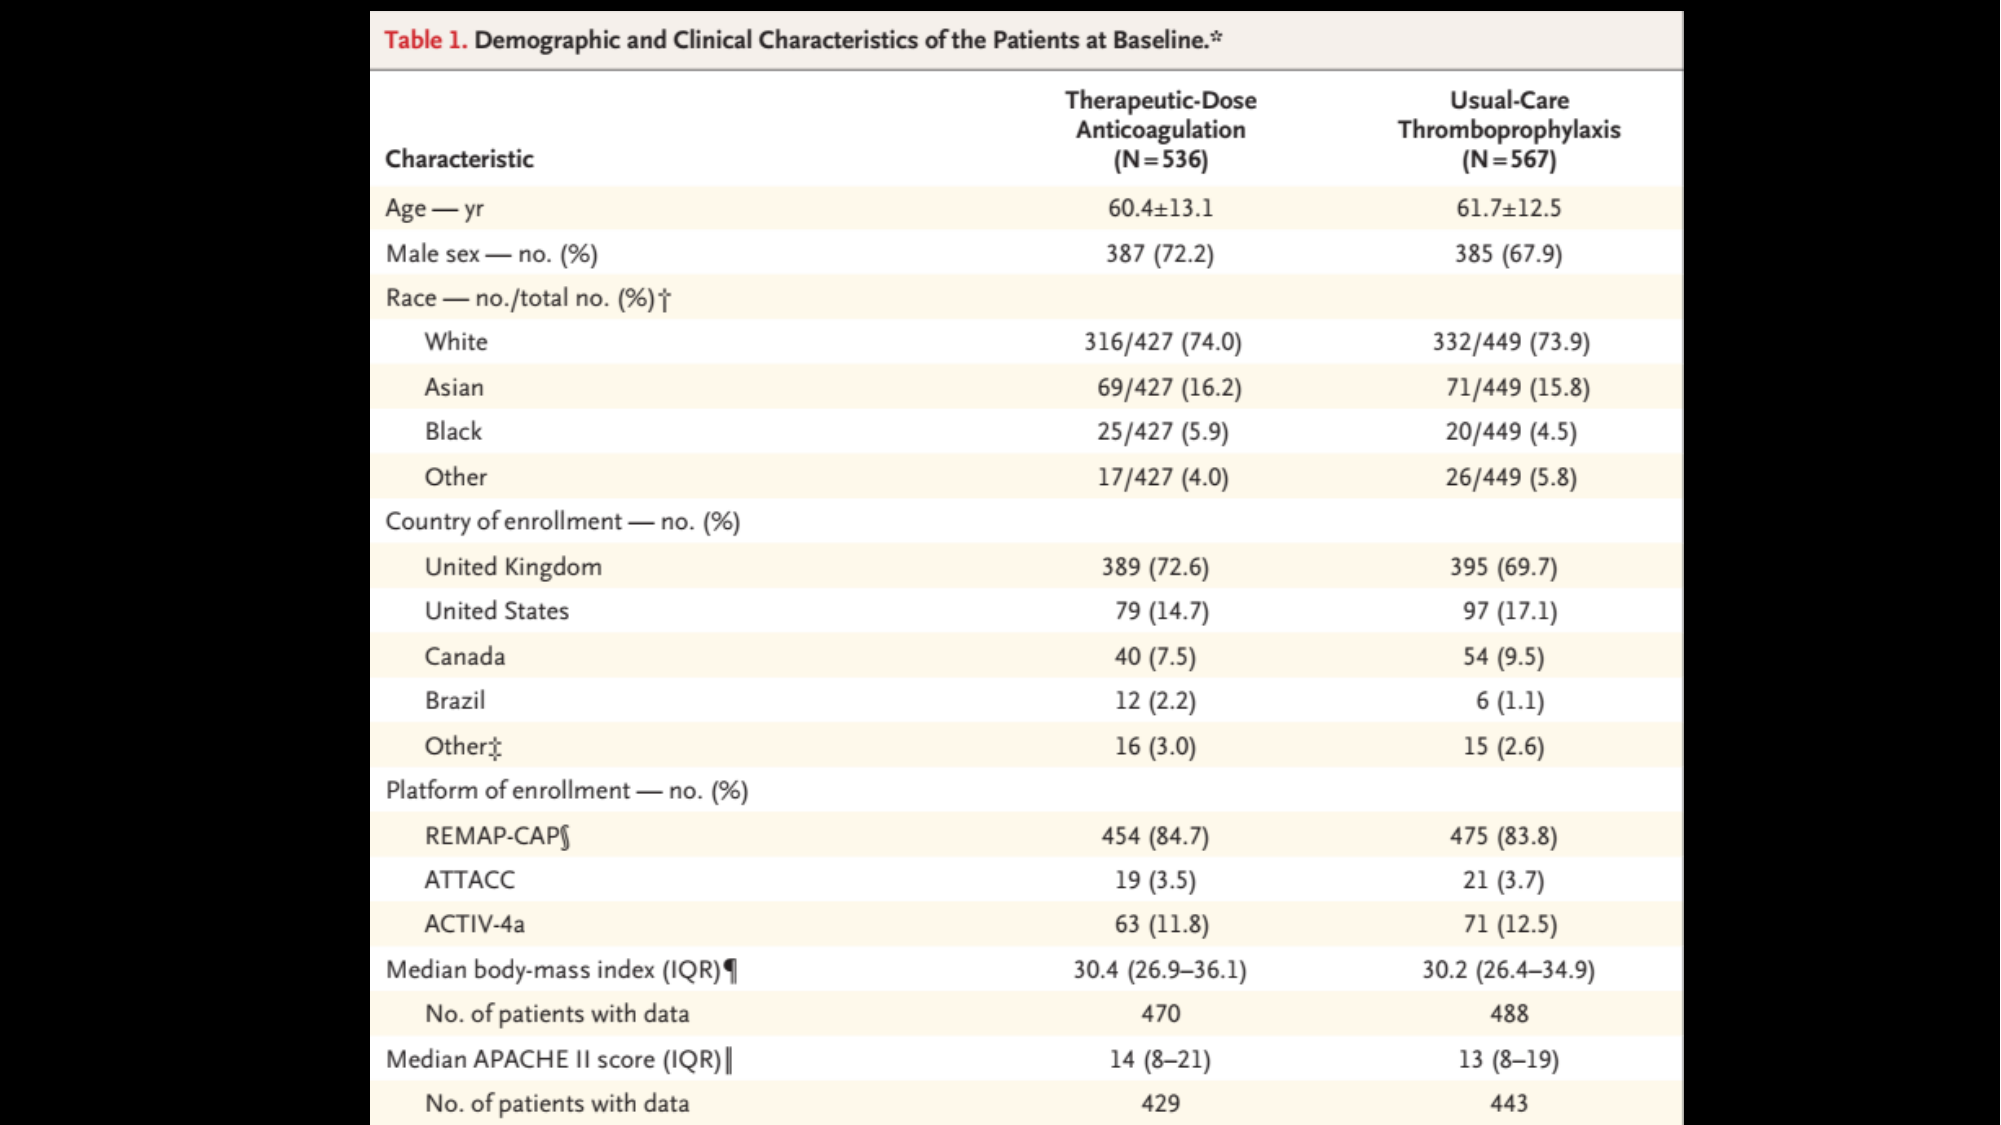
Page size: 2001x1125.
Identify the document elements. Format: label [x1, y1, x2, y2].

picture [370, 11, 1684, 1125]
